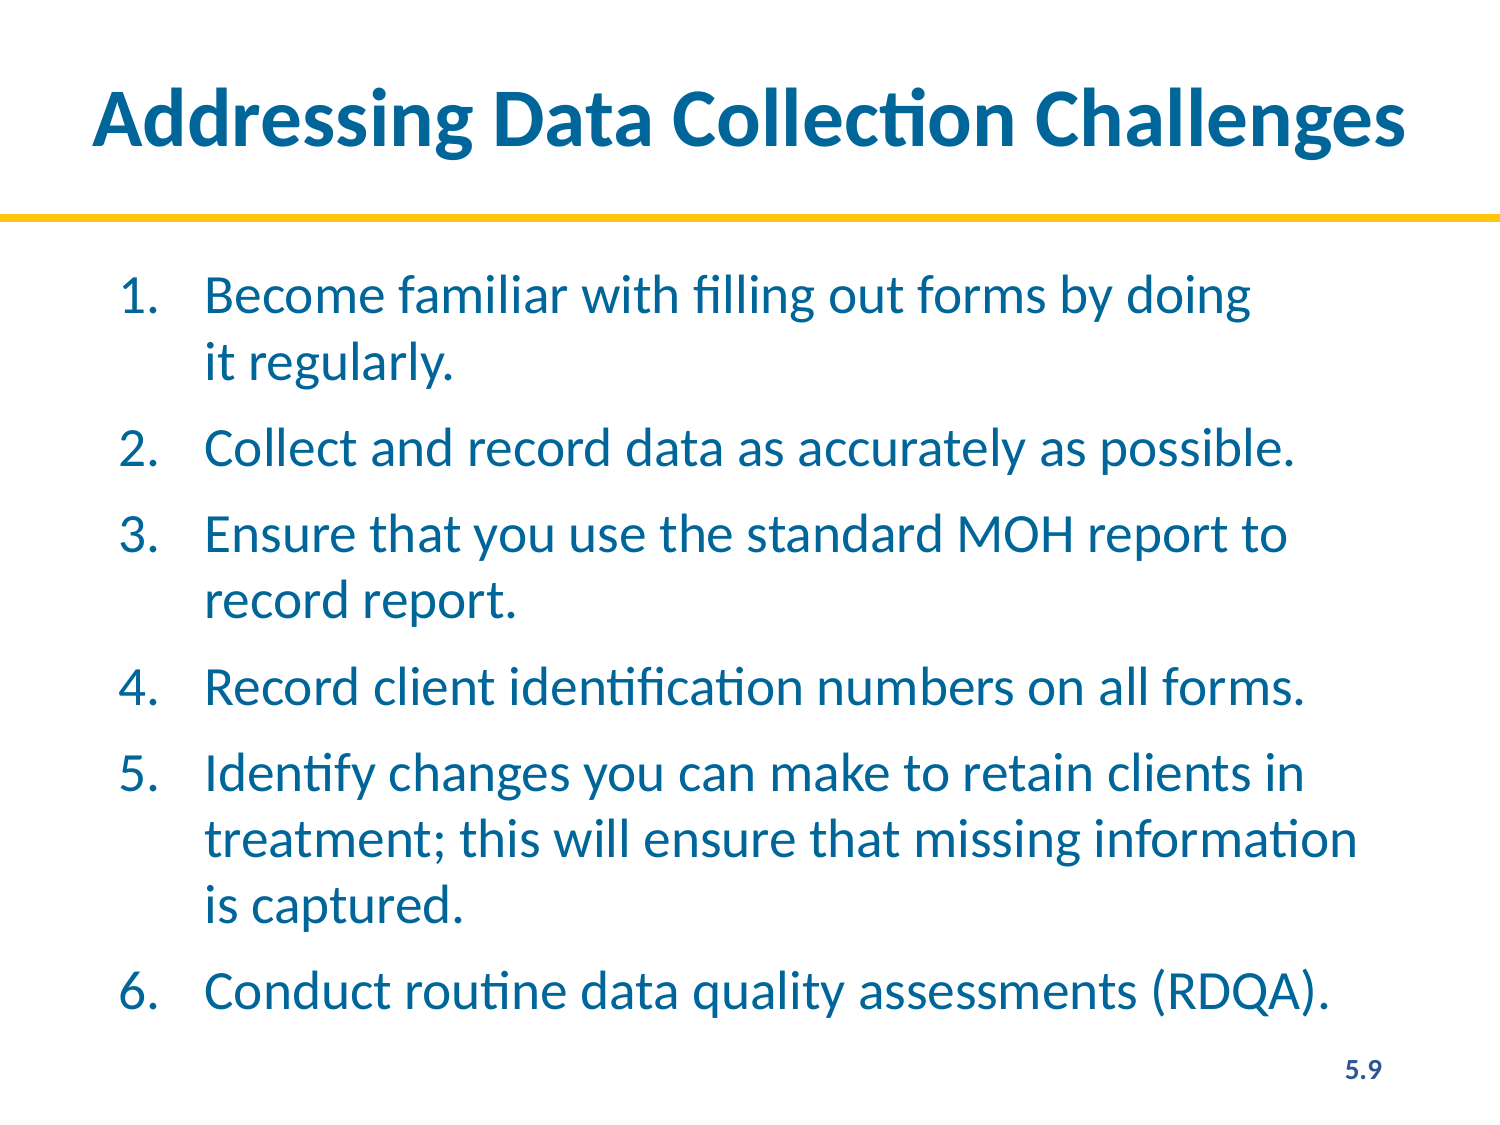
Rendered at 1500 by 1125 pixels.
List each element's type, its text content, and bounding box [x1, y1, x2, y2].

slide_number 5.9 [1059, 1042, 1397, 1103]
title Addressing Data Collection Challenges [0, 0, 1500, 217]
list Become familiar with filling out forms by doing it regularly. Collect and record data as accurately as possible. Ensure that you use the standard MOH report to record report. Record client identification numbers on all forms. Identify changes you can make to retain clients in treatment; this will ensure that missing information is captured. Conduct routine data quality assessments (RDQA). [103, 251, 1397, 1043]
